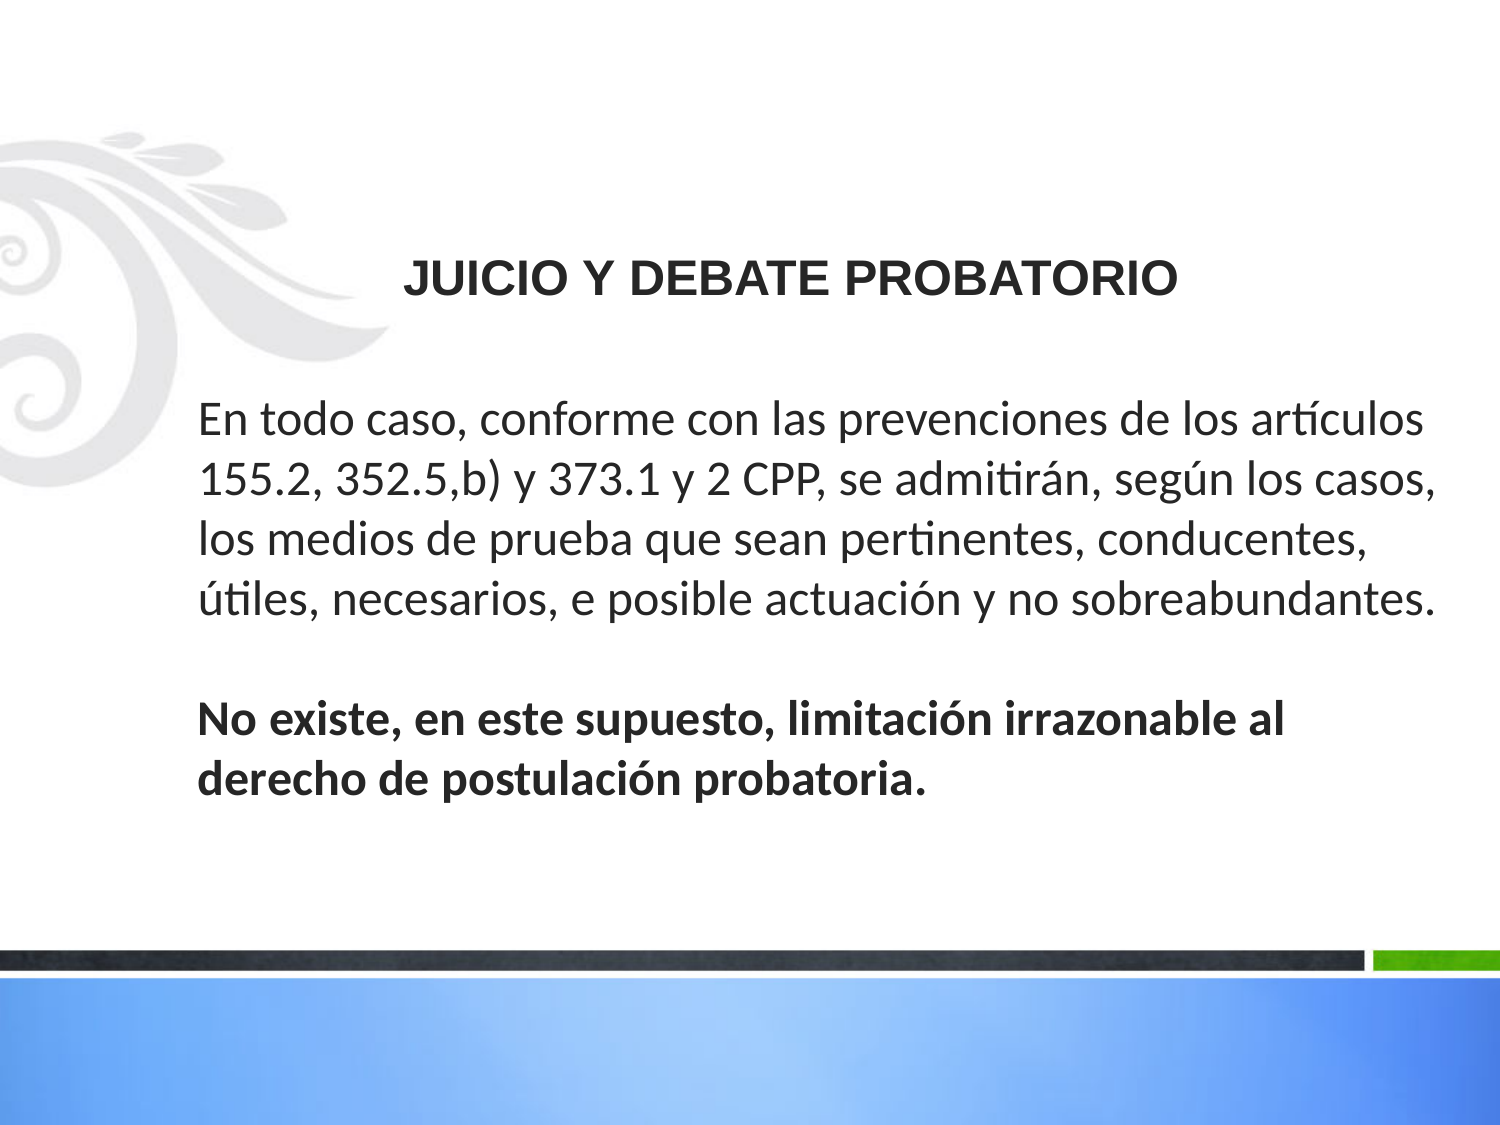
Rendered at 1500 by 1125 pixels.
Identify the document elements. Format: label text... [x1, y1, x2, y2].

picture [0, 0, 1500, 1125]
title En todo caso, conforme con las prevenciones de los artículos 155.2, 352.5,b) y 373.1 y 2 CPP, se admitirán, según los casos, los medios de prueba que sean pertinentes, conducentes, útiles, necesarios, e posible actuación y no sobreabundantes. No existe, en este supuesto, limitación irrazonable al derecho de postulación probatoria. [183, 385, 1454, 959]
text_box JUICIO Y DEBATE PROBATORIO [403, 125, 1400, 313]
